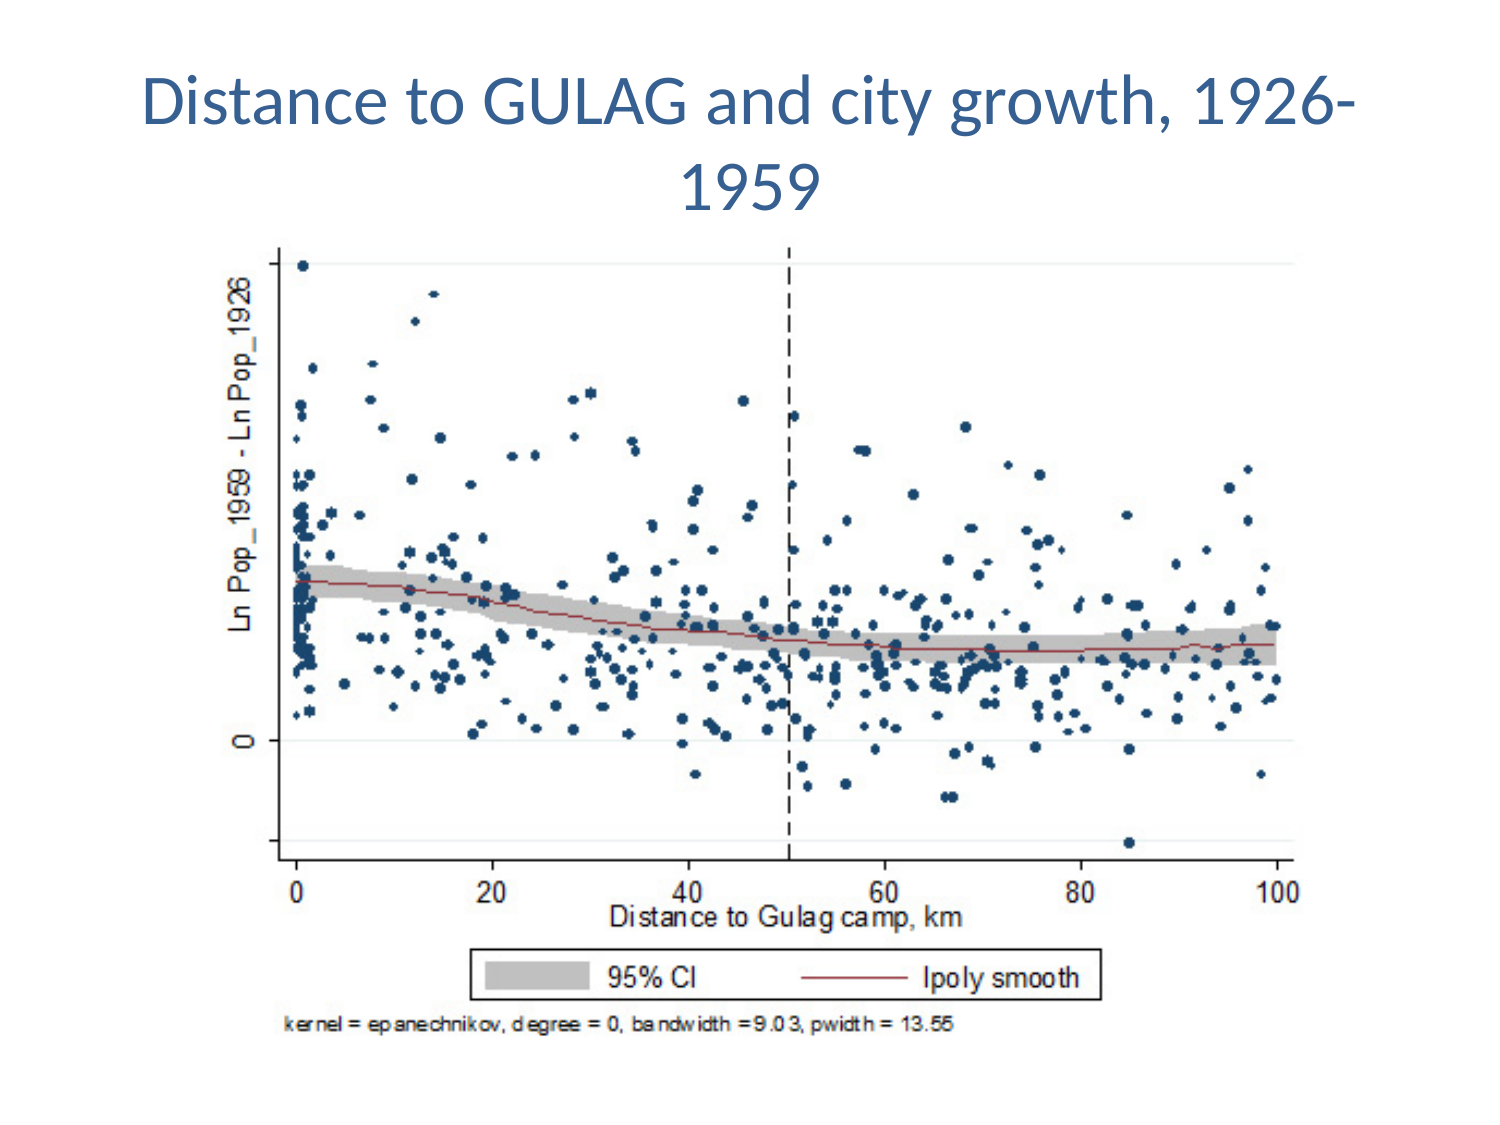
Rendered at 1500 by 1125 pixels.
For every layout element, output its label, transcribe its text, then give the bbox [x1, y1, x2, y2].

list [187, 237, 1313, 1061]
title Distance to GULAG and city growth, 1926-1959 [75, 45, 1425, 233]
